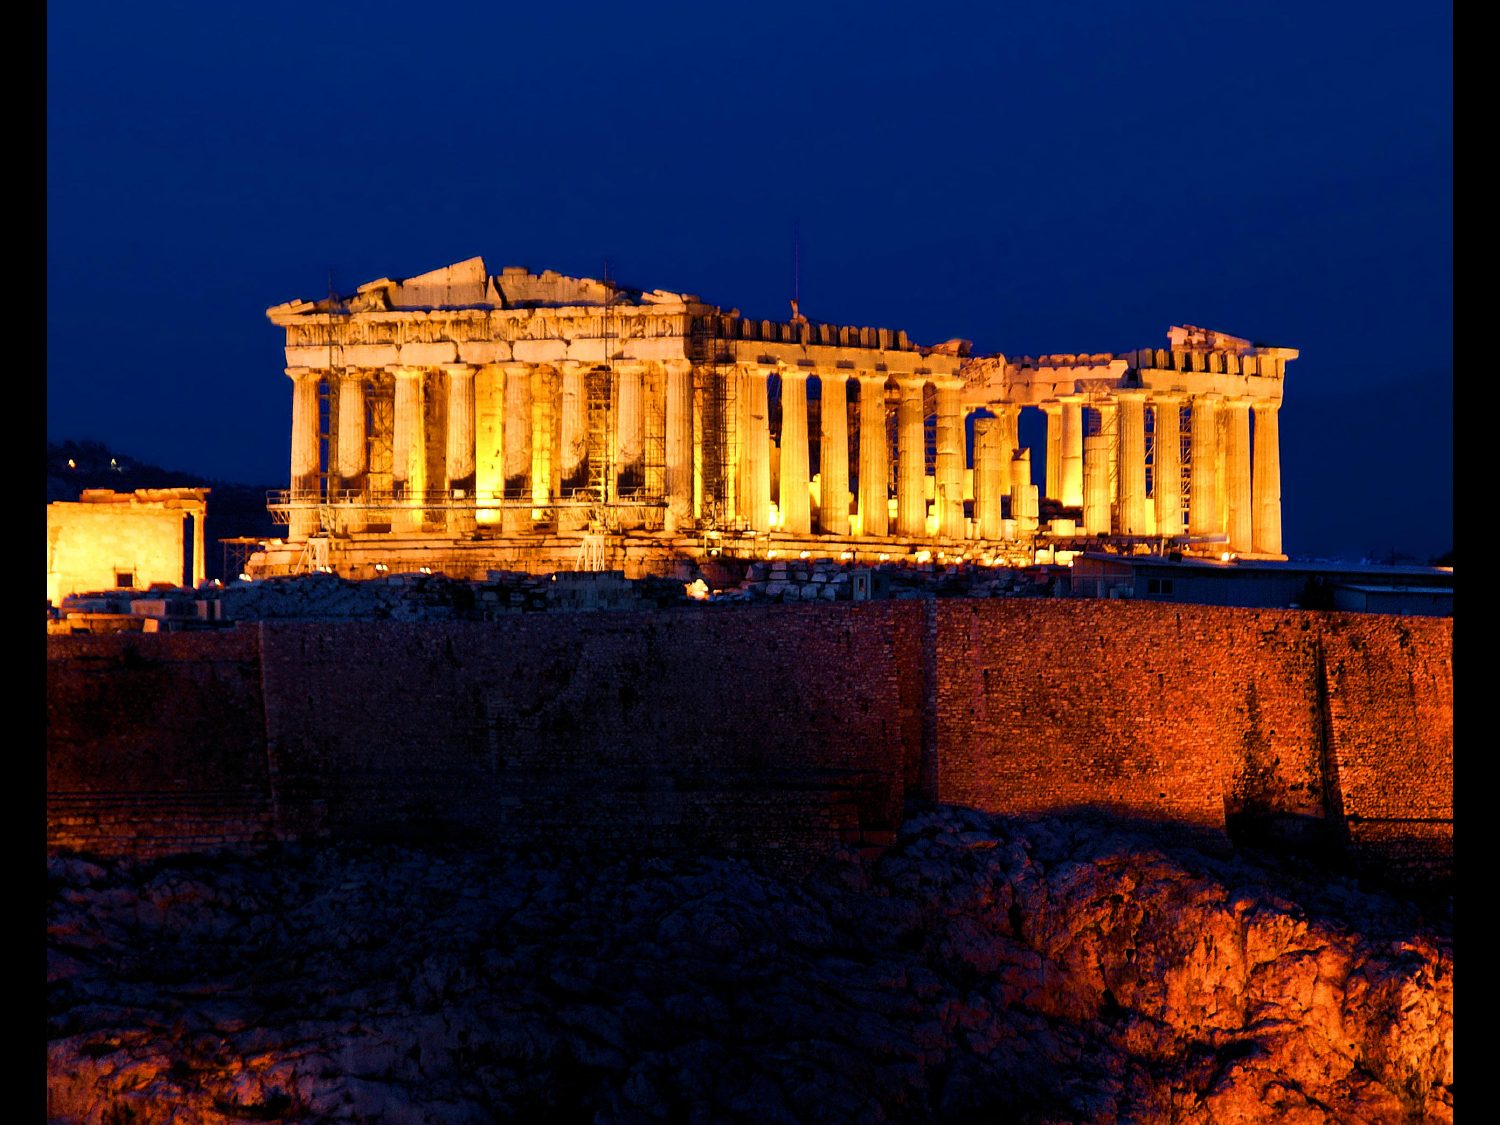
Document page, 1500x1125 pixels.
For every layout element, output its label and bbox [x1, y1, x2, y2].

list [46, 0, 1454, 1125]
